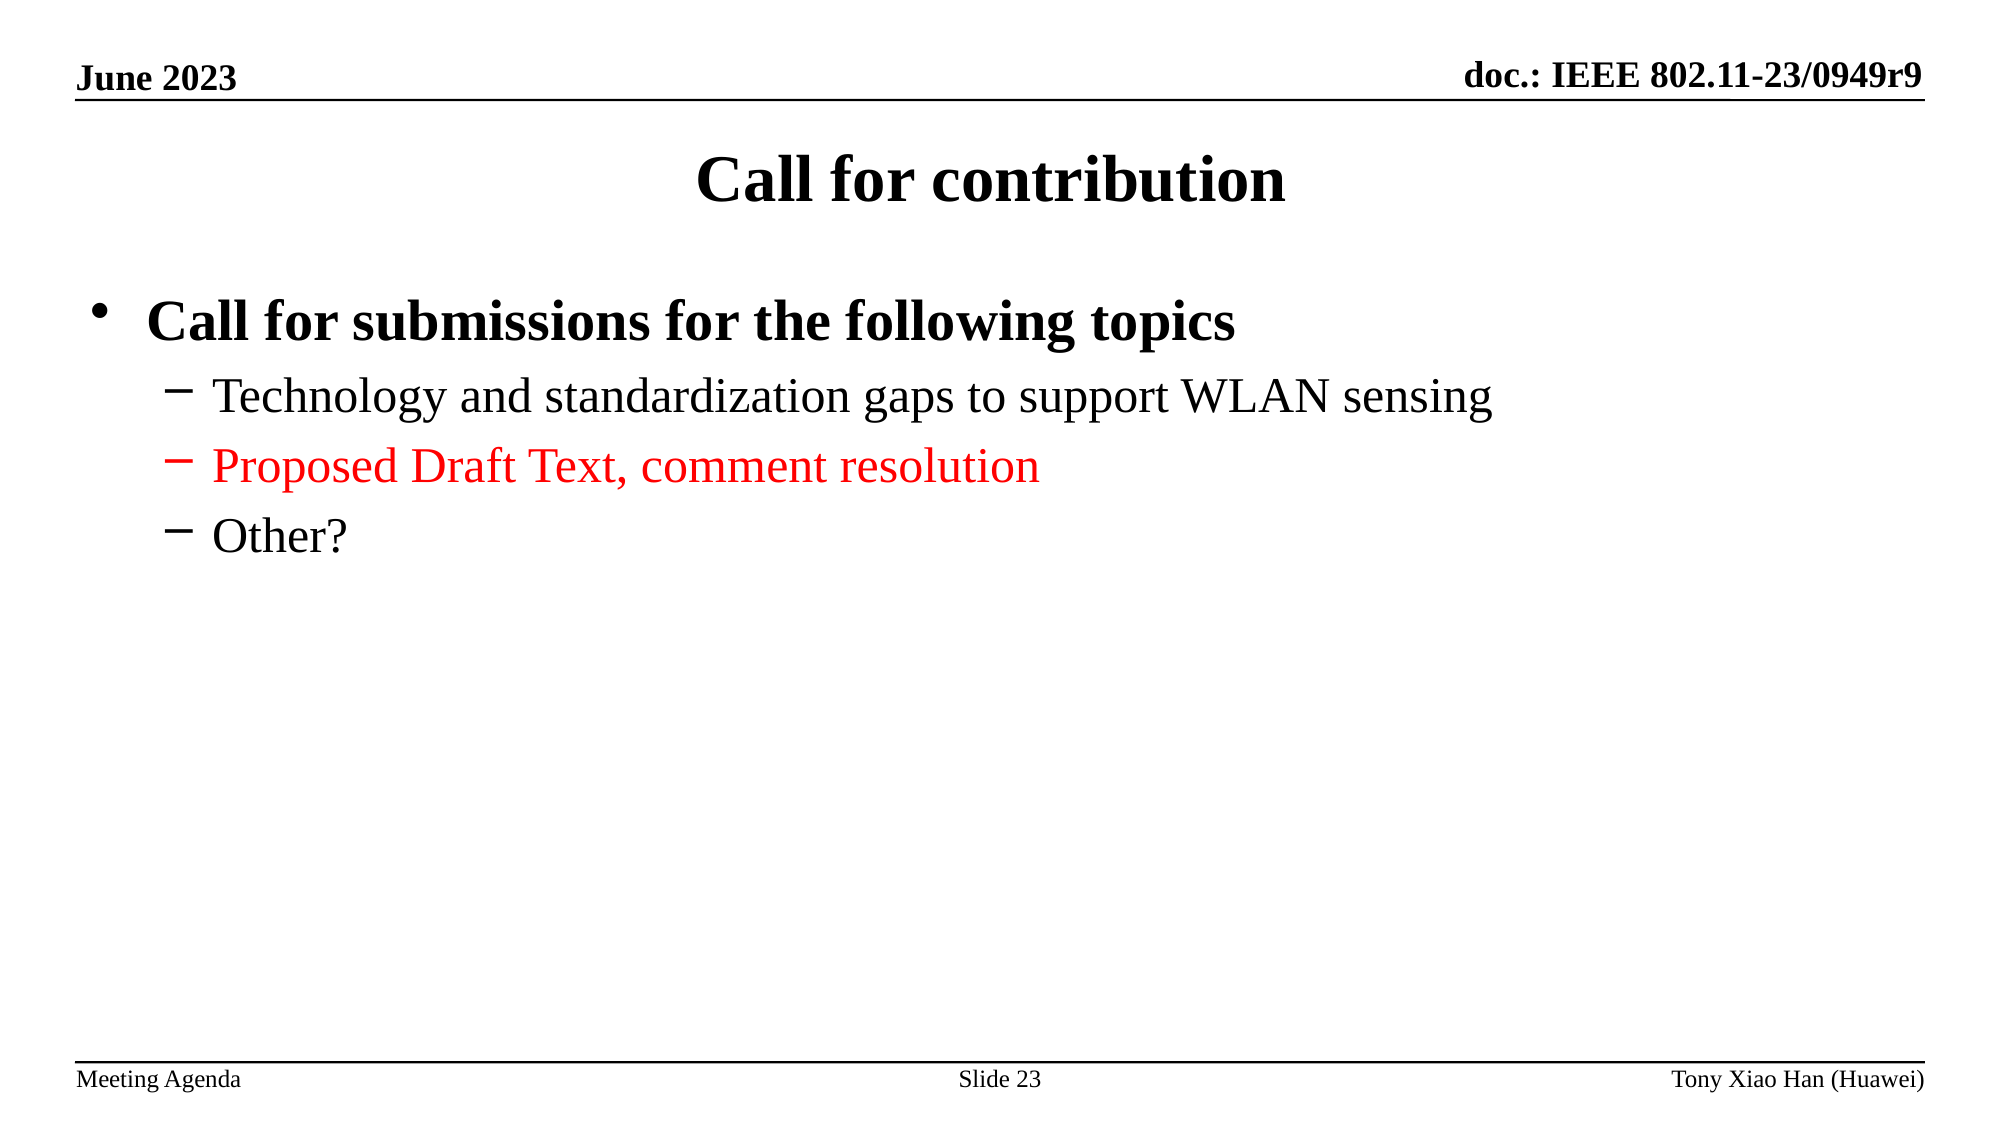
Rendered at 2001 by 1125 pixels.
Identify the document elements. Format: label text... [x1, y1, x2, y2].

text_box Call for contribution [362, 87, 1638, 263]
text_box Call for submissions for the following topics Technology and standardization gaps to support WLAN sensing Proposed Draft Text, comment resolution Other? [75, 275, 1925, 1050]
